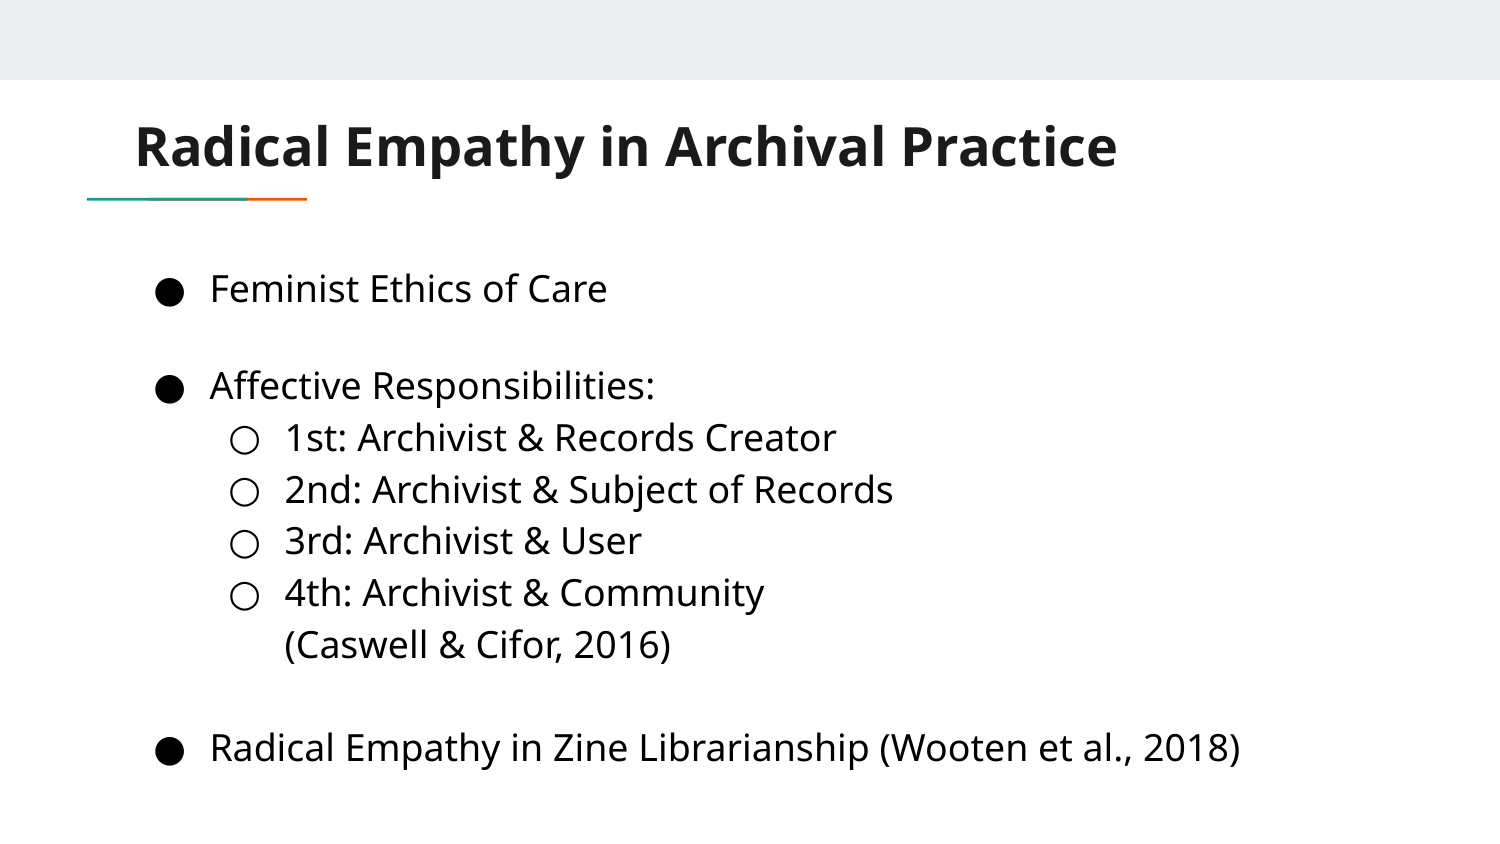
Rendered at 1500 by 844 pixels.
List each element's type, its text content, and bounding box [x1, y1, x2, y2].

list Feminist Ethics of Care Affective Responsibilities: 1st: Archivist & Records Creator 2nd: Archivist & Subject of Records 3rd: Archivist & User 4th: Archivist & Community (Caswell & Cifor, 2016) Radical Empathy in Zine Librarianship (Wooten et al., 2018) [119, 243, 1381, 802]
title Radical Empathy in Archival Practice [119, 97, 1381, 186]
